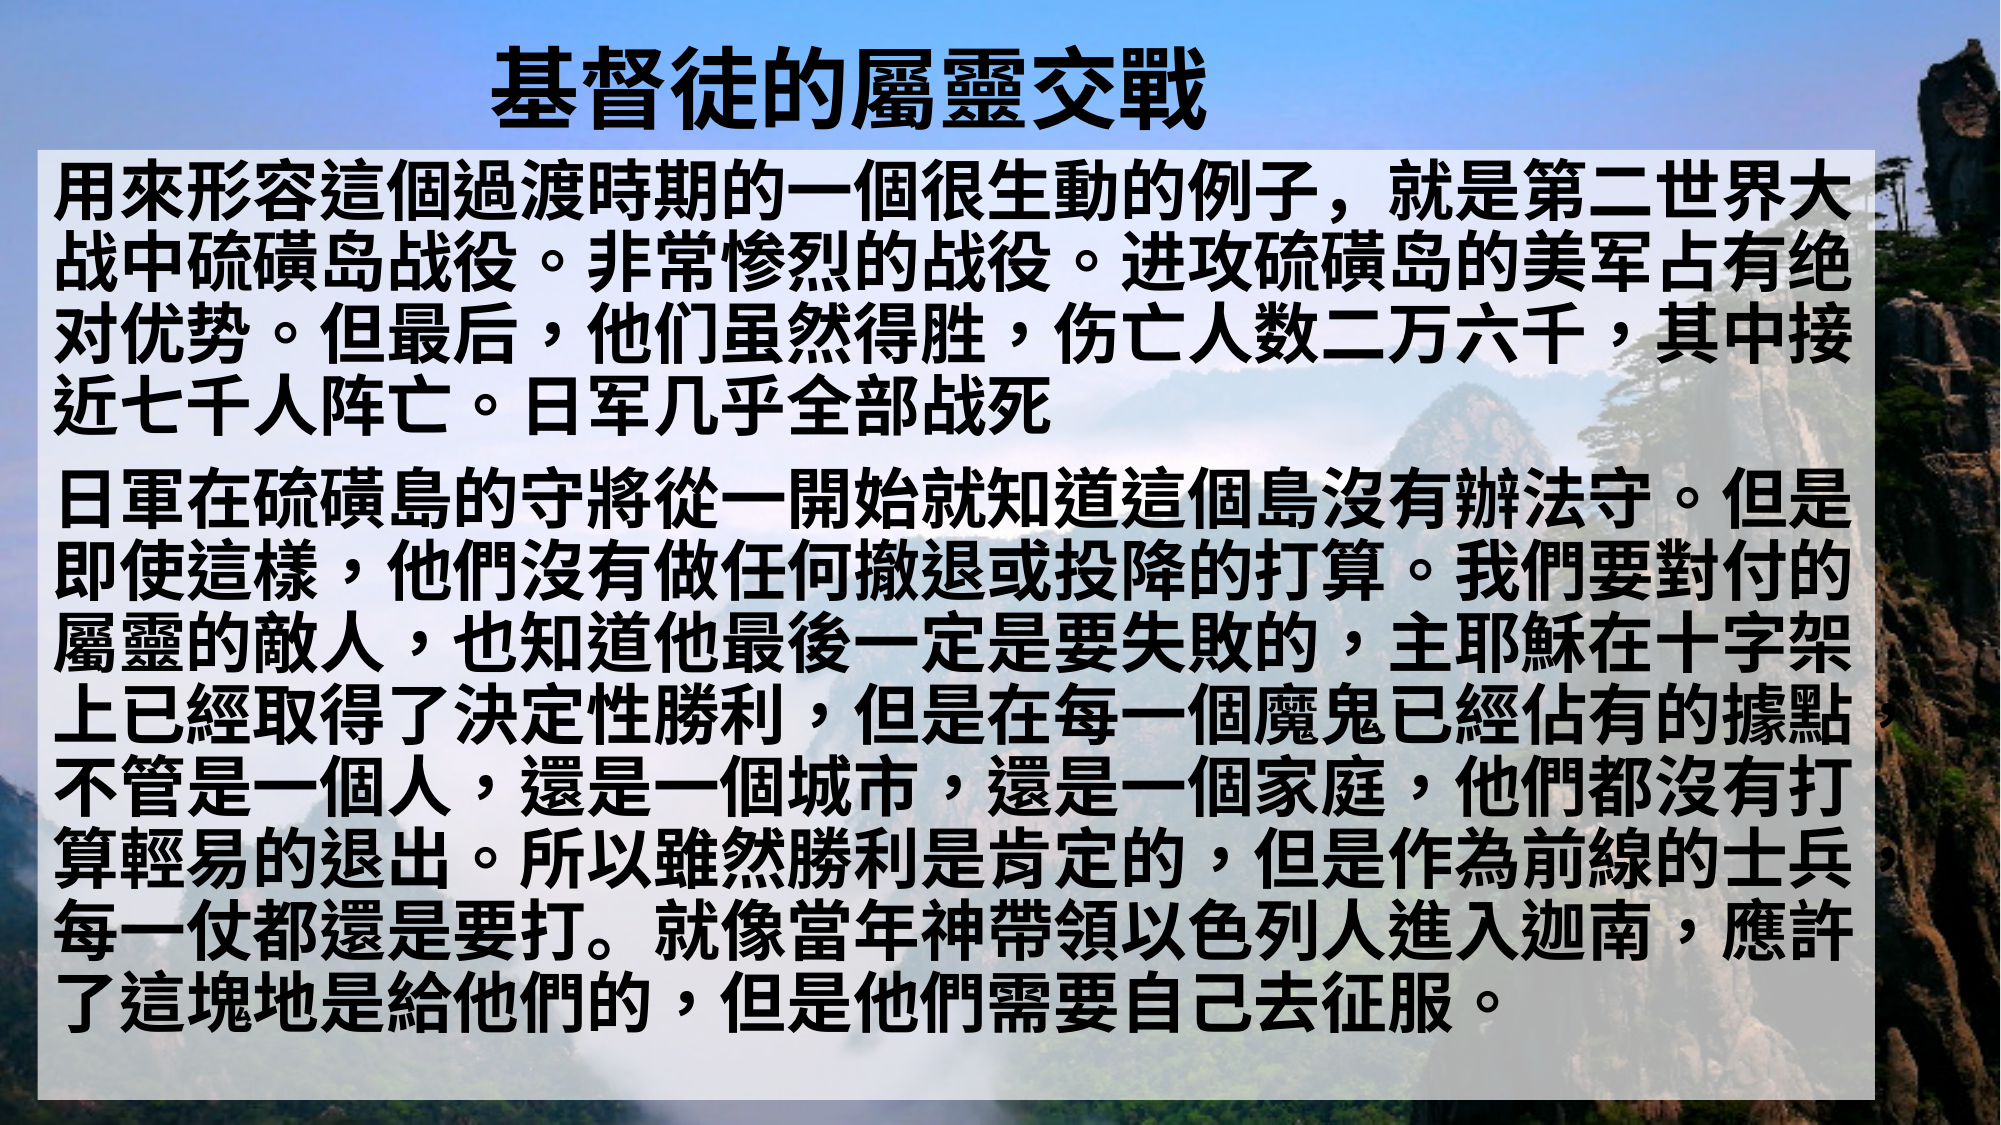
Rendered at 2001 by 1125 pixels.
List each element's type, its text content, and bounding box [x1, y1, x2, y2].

picture [0, 0, 2001, 1125]
list 用來形容這個過渡時期的一個很生動的例子，就是第二世界大战中硫磺岛战役。非常惨烈的战役。进攻硫磺岛的美军占有绝对优势。但最后，他们虽然得胜，伤亡人数二万六千，其中接近七千人阵亡。日军几乎全部战死 日軍在硫磺島的守將從一開始就知道這個島沒有辦法守。但是即使這樣，他們沒有做任何撤退或投降的打算。我們要對付的屬靈的敵人，也知道他最後一定是要失敗的，主耶穌在十字架上已經取得了決定性勝利，但是在每一個魔鬼已經佔有的據點，不管是一個人，還是一個城市，還是一個家庭，他們都沒有打算輕易的退出。所以雖然勝利是肯定的，但是作為前線的士兵，每一仗都還是要打。就像當年神帶領以色列人進入迦南，應許了這塊地是給他們的，但是他們需要自己去征服。 [37, 149, 1875, 1100]
title 基督徒的屬靈交戰 [50, 37, 1650, 149]
